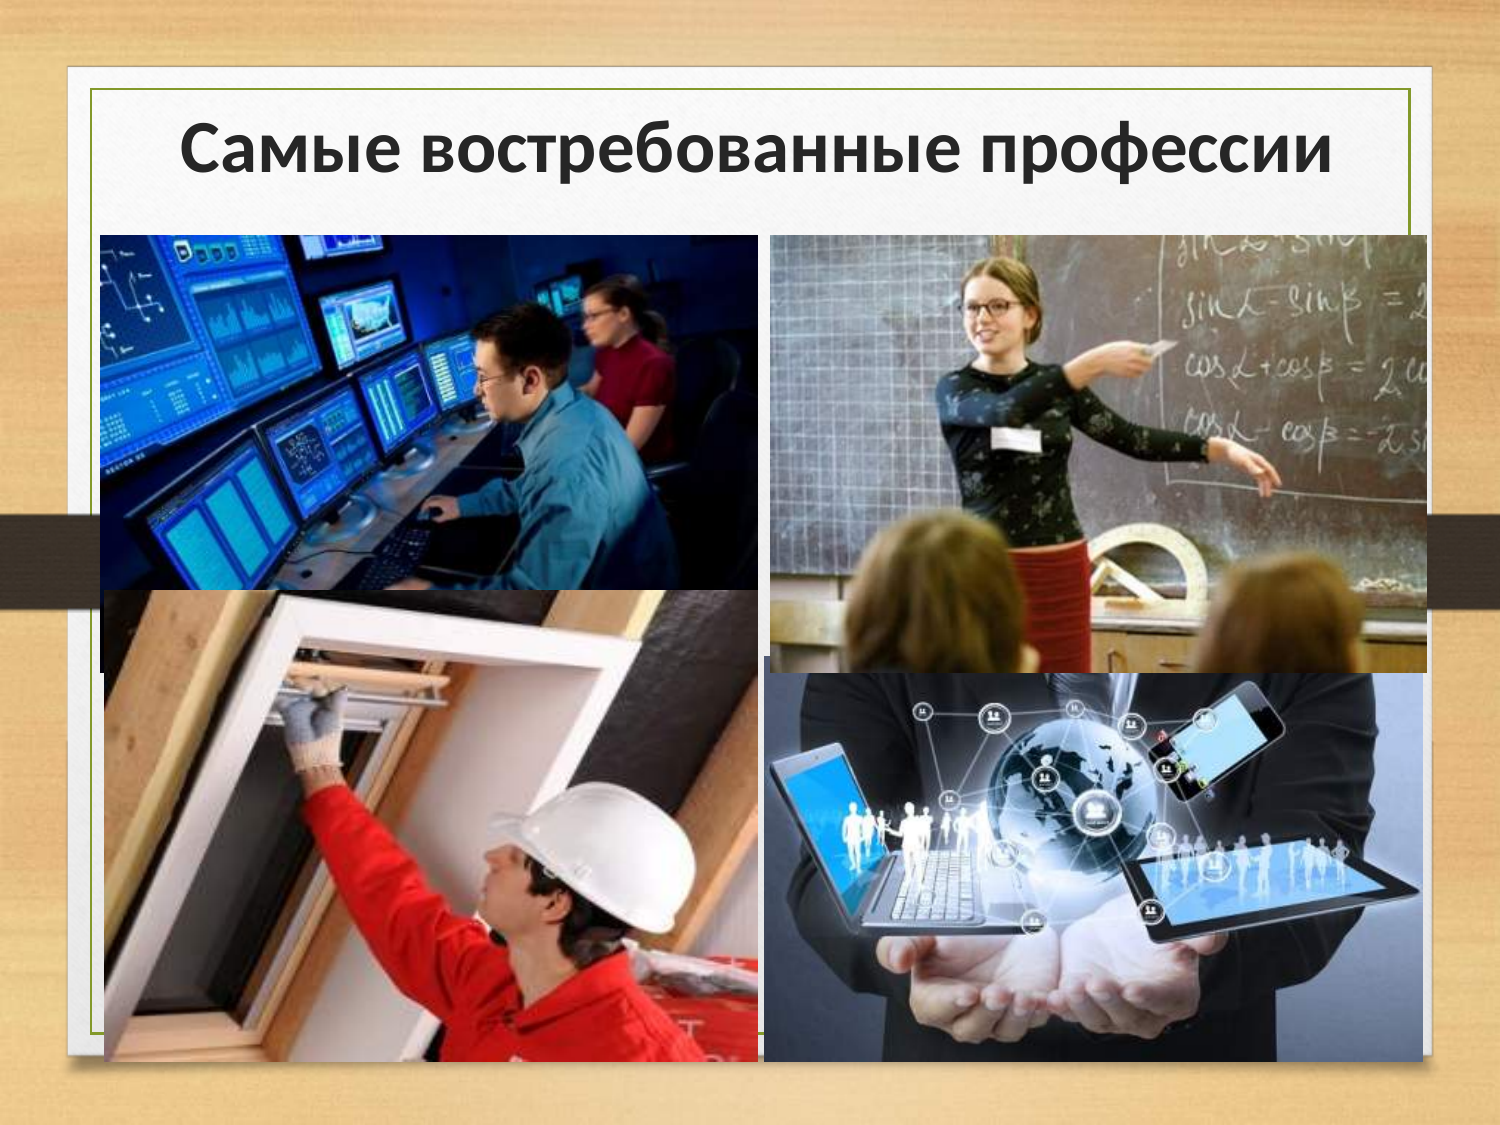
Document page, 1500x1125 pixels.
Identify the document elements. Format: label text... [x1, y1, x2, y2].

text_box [100, 235, 1428, 1063]
text_box Самые востребованные профессии [165, 89, 1350, 195]
picture [0, 0, 1500, 1125]
